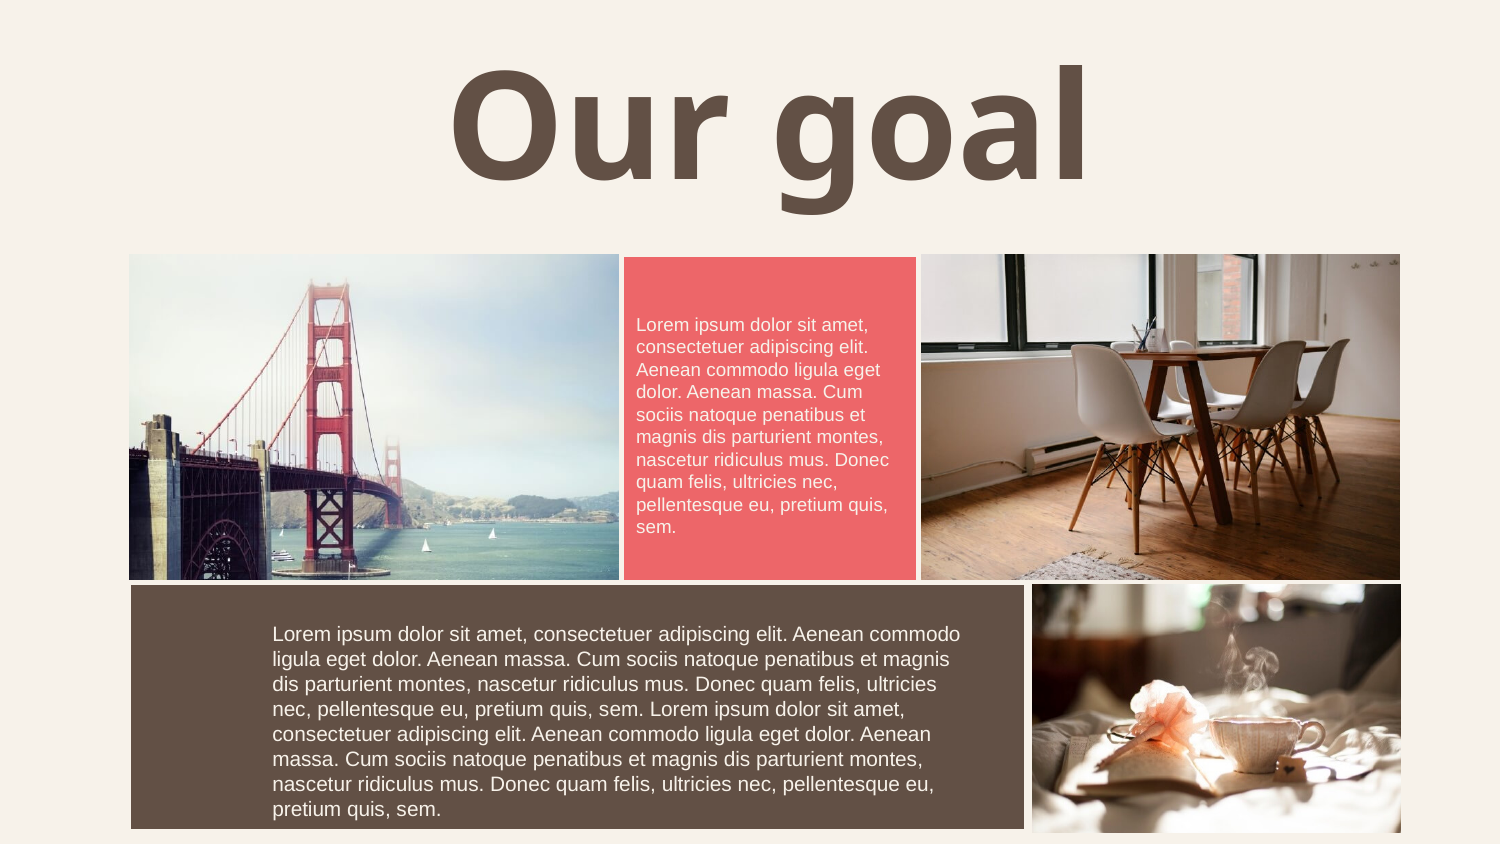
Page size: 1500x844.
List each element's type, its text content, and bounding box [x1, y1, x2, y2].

text_box Lorem ipsum dolor sit amet, consectetuer adipiscing elit. Aenean commodo ligula eget dolor. Aenean massa. Cum sociis natoque penatibus et magnis dis parturient montes, nascetur ridiculus mus. Donec quam felis, ultricies nec, pellentesque eu, pretium quis, sem. [622, 305, 918, 545]
picture [918, 254, 1402, 834]
text_box Lorem ipsum dolor sit amet, consectetuer adipiscing elit. Aenean commodo ligula eget dolor. Aenean massa. Cum sociis natoque penatibus et magnis dis parturient montes, nascetur ridiculus mus. Donec quam felis, ultricies nec, pellentesque eu, pretium quis, sem. Lorem ipsum dolor sit amet, consectetuer adipiscing elit. Aenean commodo ligula eget dolor. Aenean massa. Cum sociis natoque penatibus et magnis dis parturient montes, nascetur ridiculus mus. Donec quam felis, ultricies nec, pellentesque eu, pretium quis, sem. [257, 613, 986, 828]
text_box [622, 545, 918, 582]
text_box [622, 254, 918, 305]
text_box Our goal [430, 22, 1109, 218]
picture [128, 254, 622, 583]
text_box [128, 582, 1027, 832]
